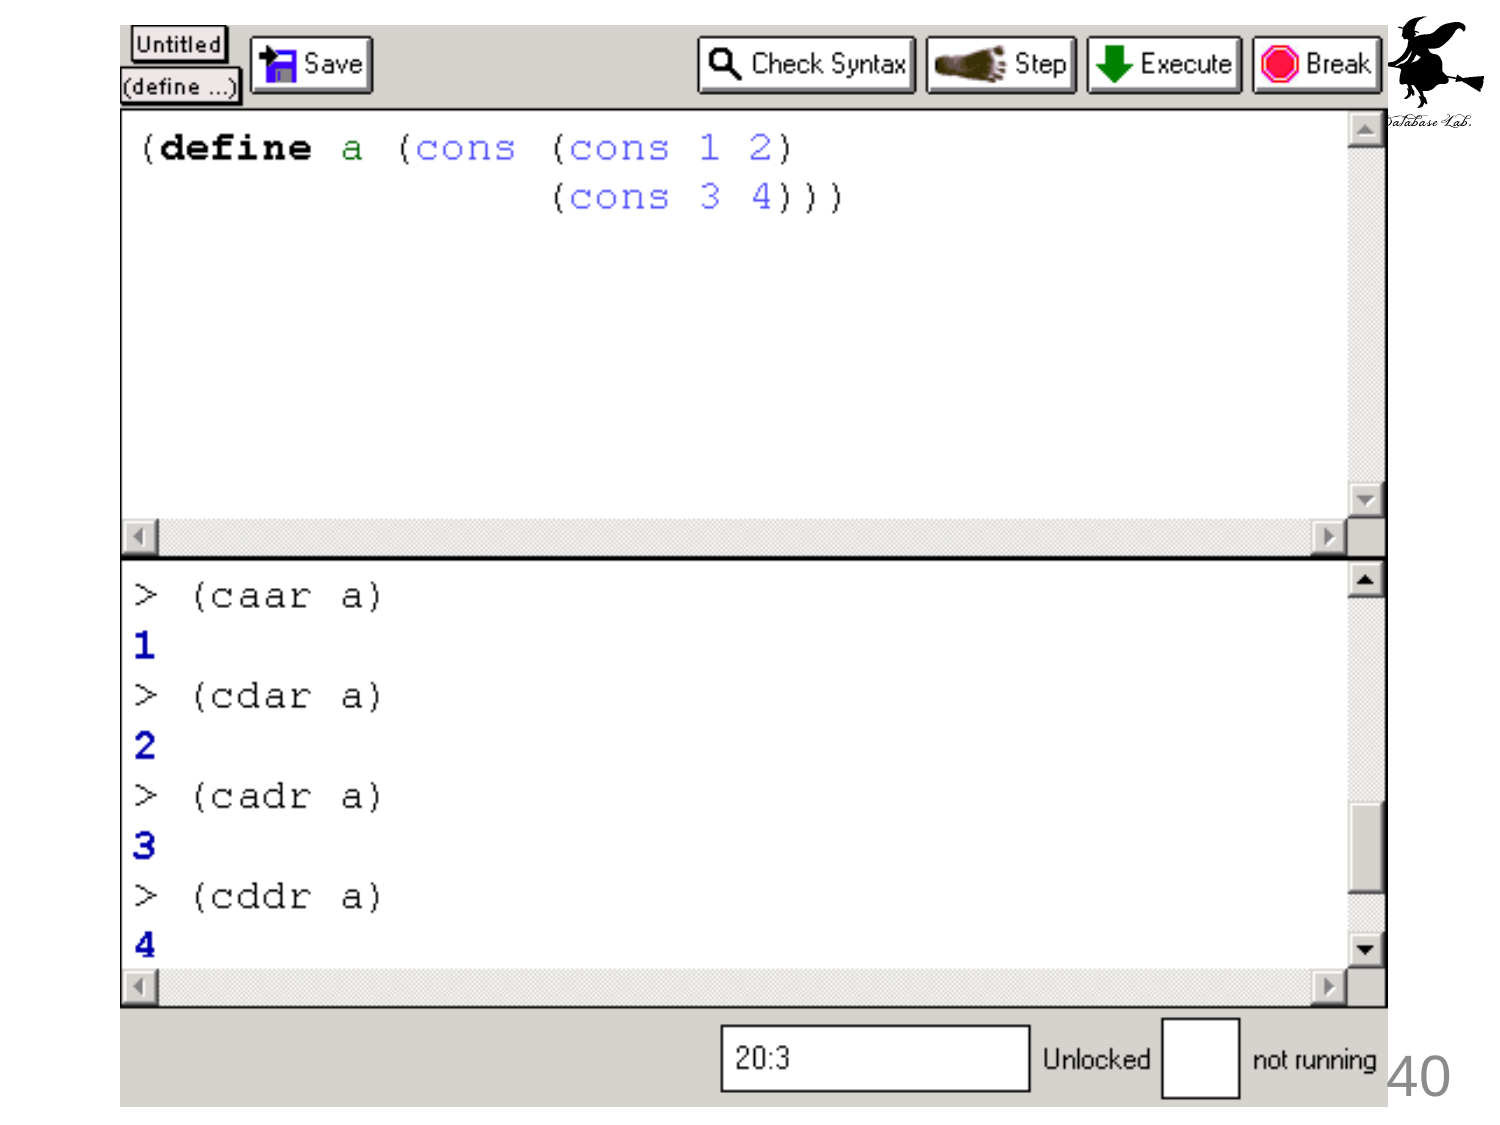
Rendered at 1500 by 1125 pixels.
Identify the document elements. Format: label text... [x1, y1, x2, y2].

slide_number 40 [1388, 1042, 1467, 1103]
picture [120, 14, 1486, 1107]
